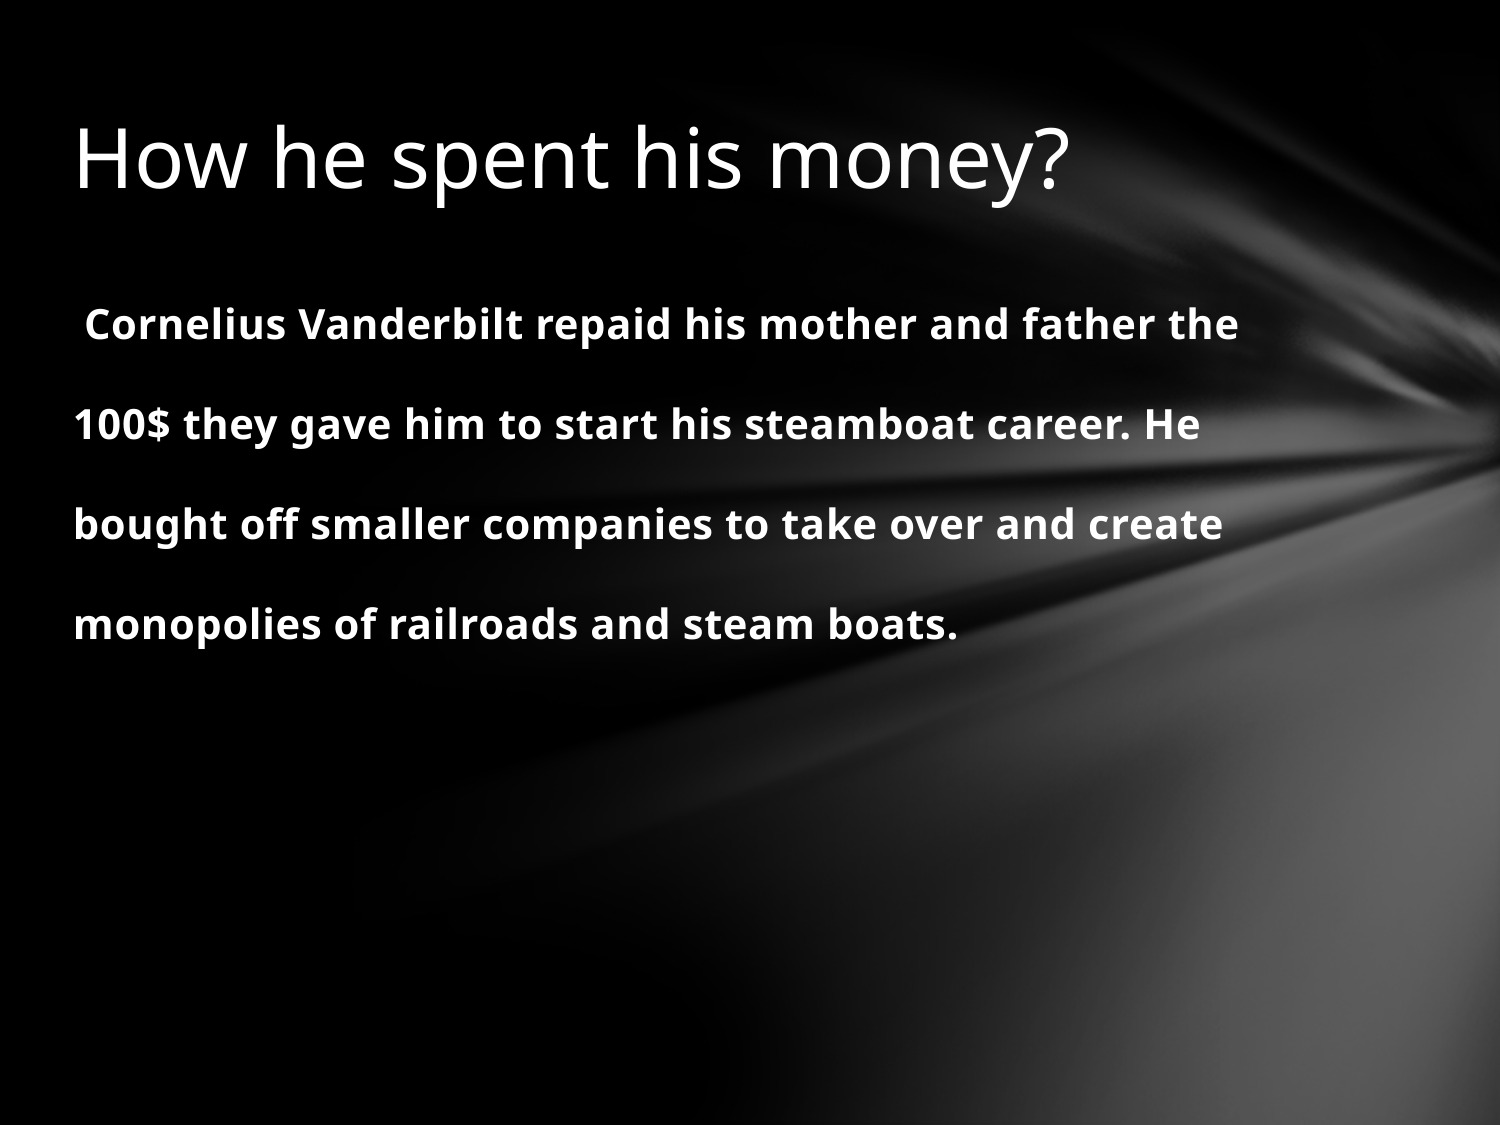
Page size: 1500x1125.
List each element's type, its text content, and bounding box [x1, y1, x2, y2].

title How he spent his money? [57, 37, 1318, 213]
list Cornelius Vanderbilt repaid his mother and father the 100$ they gave him to start his steamboat career. He bought off smaller companies to take over and create monopolies of railroads and steam boats. [57, 239, 1318, 1015]
